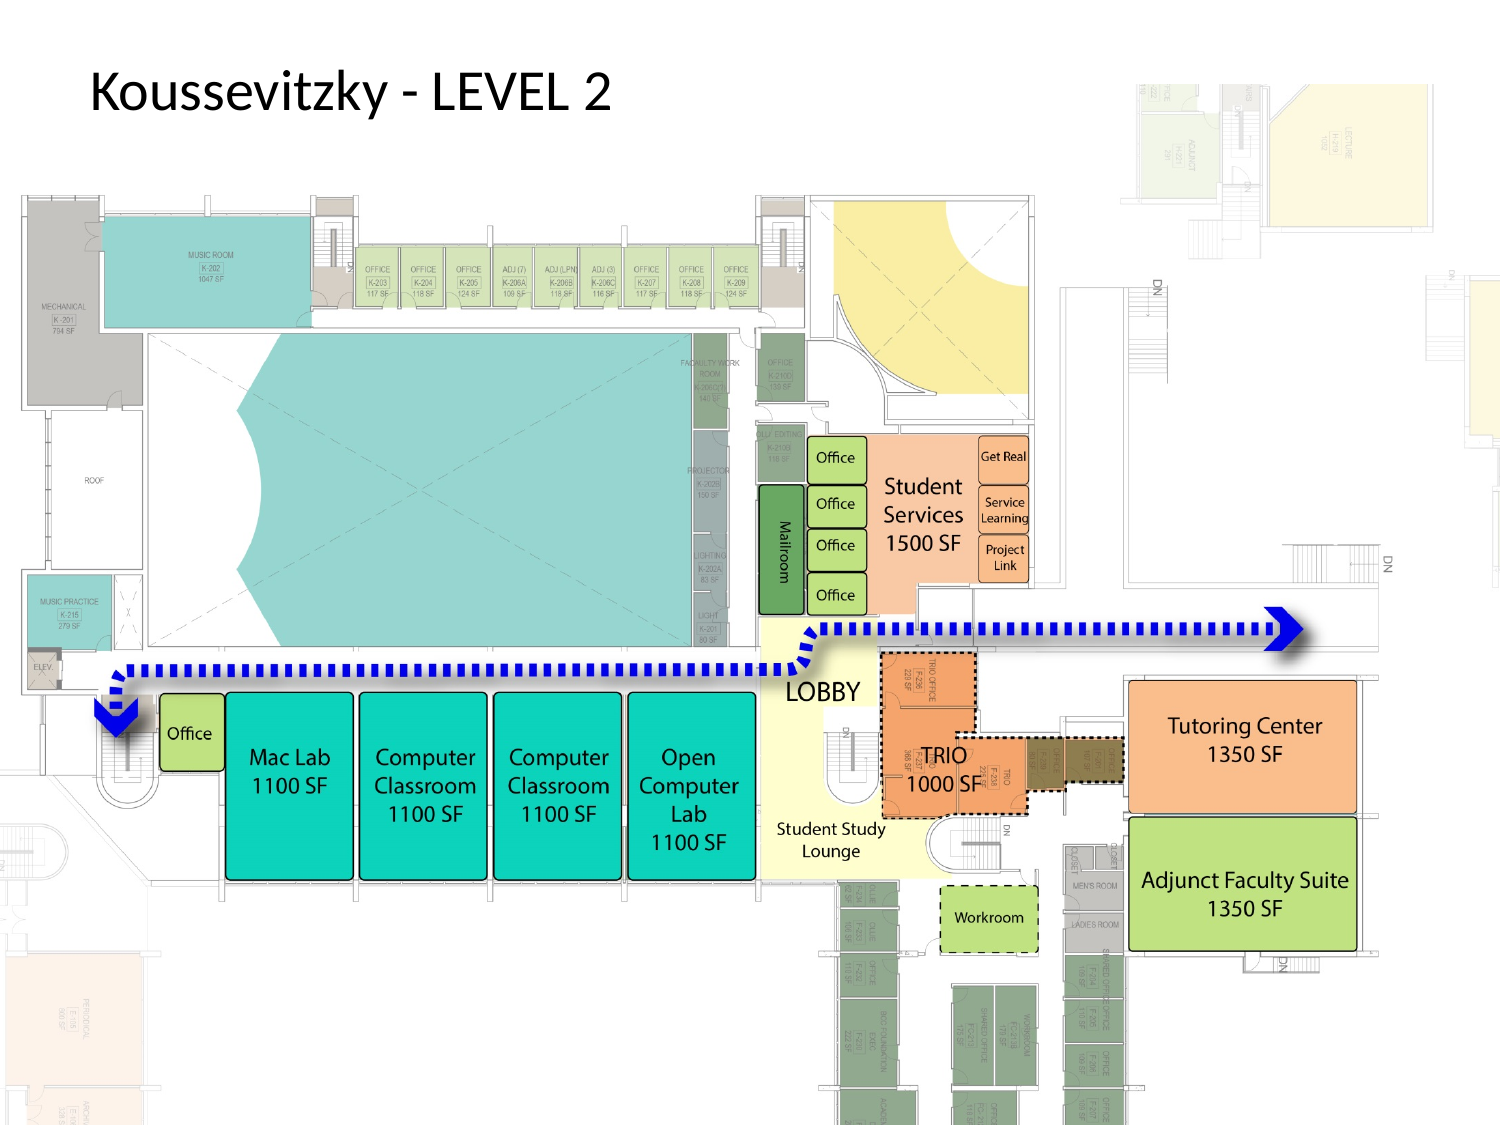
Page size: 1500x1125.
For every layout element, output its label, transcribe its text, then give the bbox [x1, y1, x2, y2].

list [0, 84, 1500, 1125]
title Koussevitzky - LEVEL 2 [75, 45, 1425, 83]
